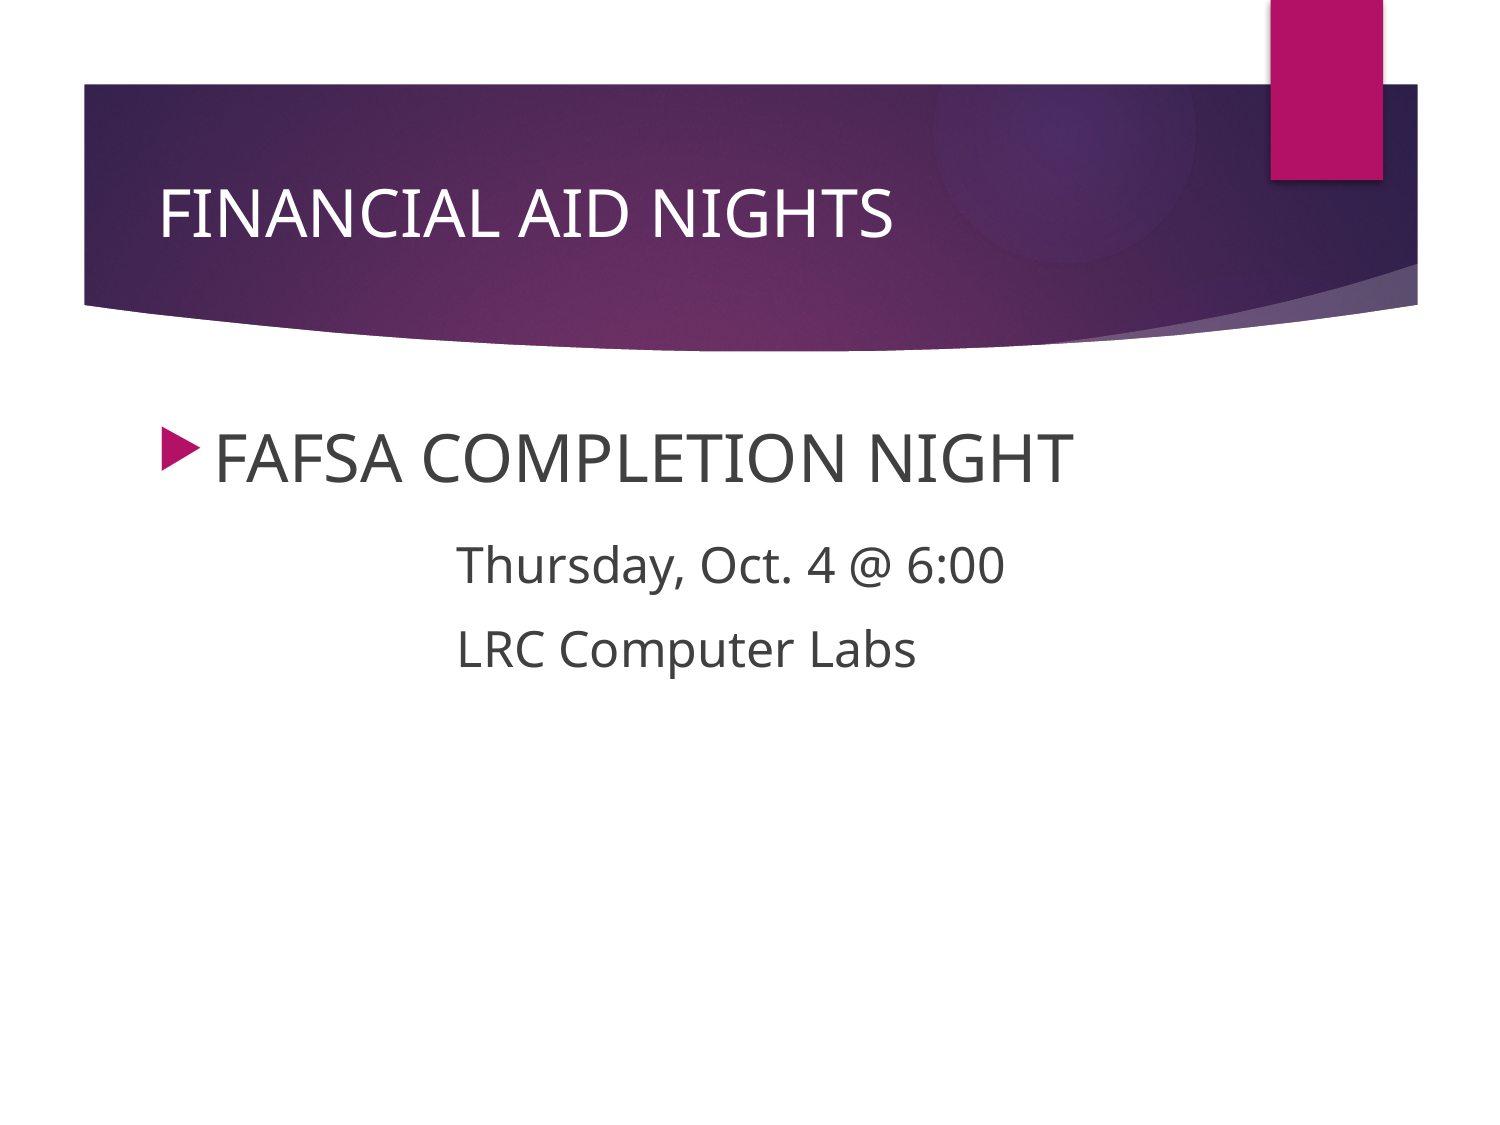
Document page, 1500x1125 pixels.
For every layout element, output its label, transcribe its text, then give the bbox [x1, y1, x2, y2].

title FINANCIAL AID NIGHTS [142, 152, 1183, 269]
list FAFSA COMPLETION NIGHT Thursday, Oct. 4 @ 6:00 LRC Computer Labs [141, 408, 1183, 988]
